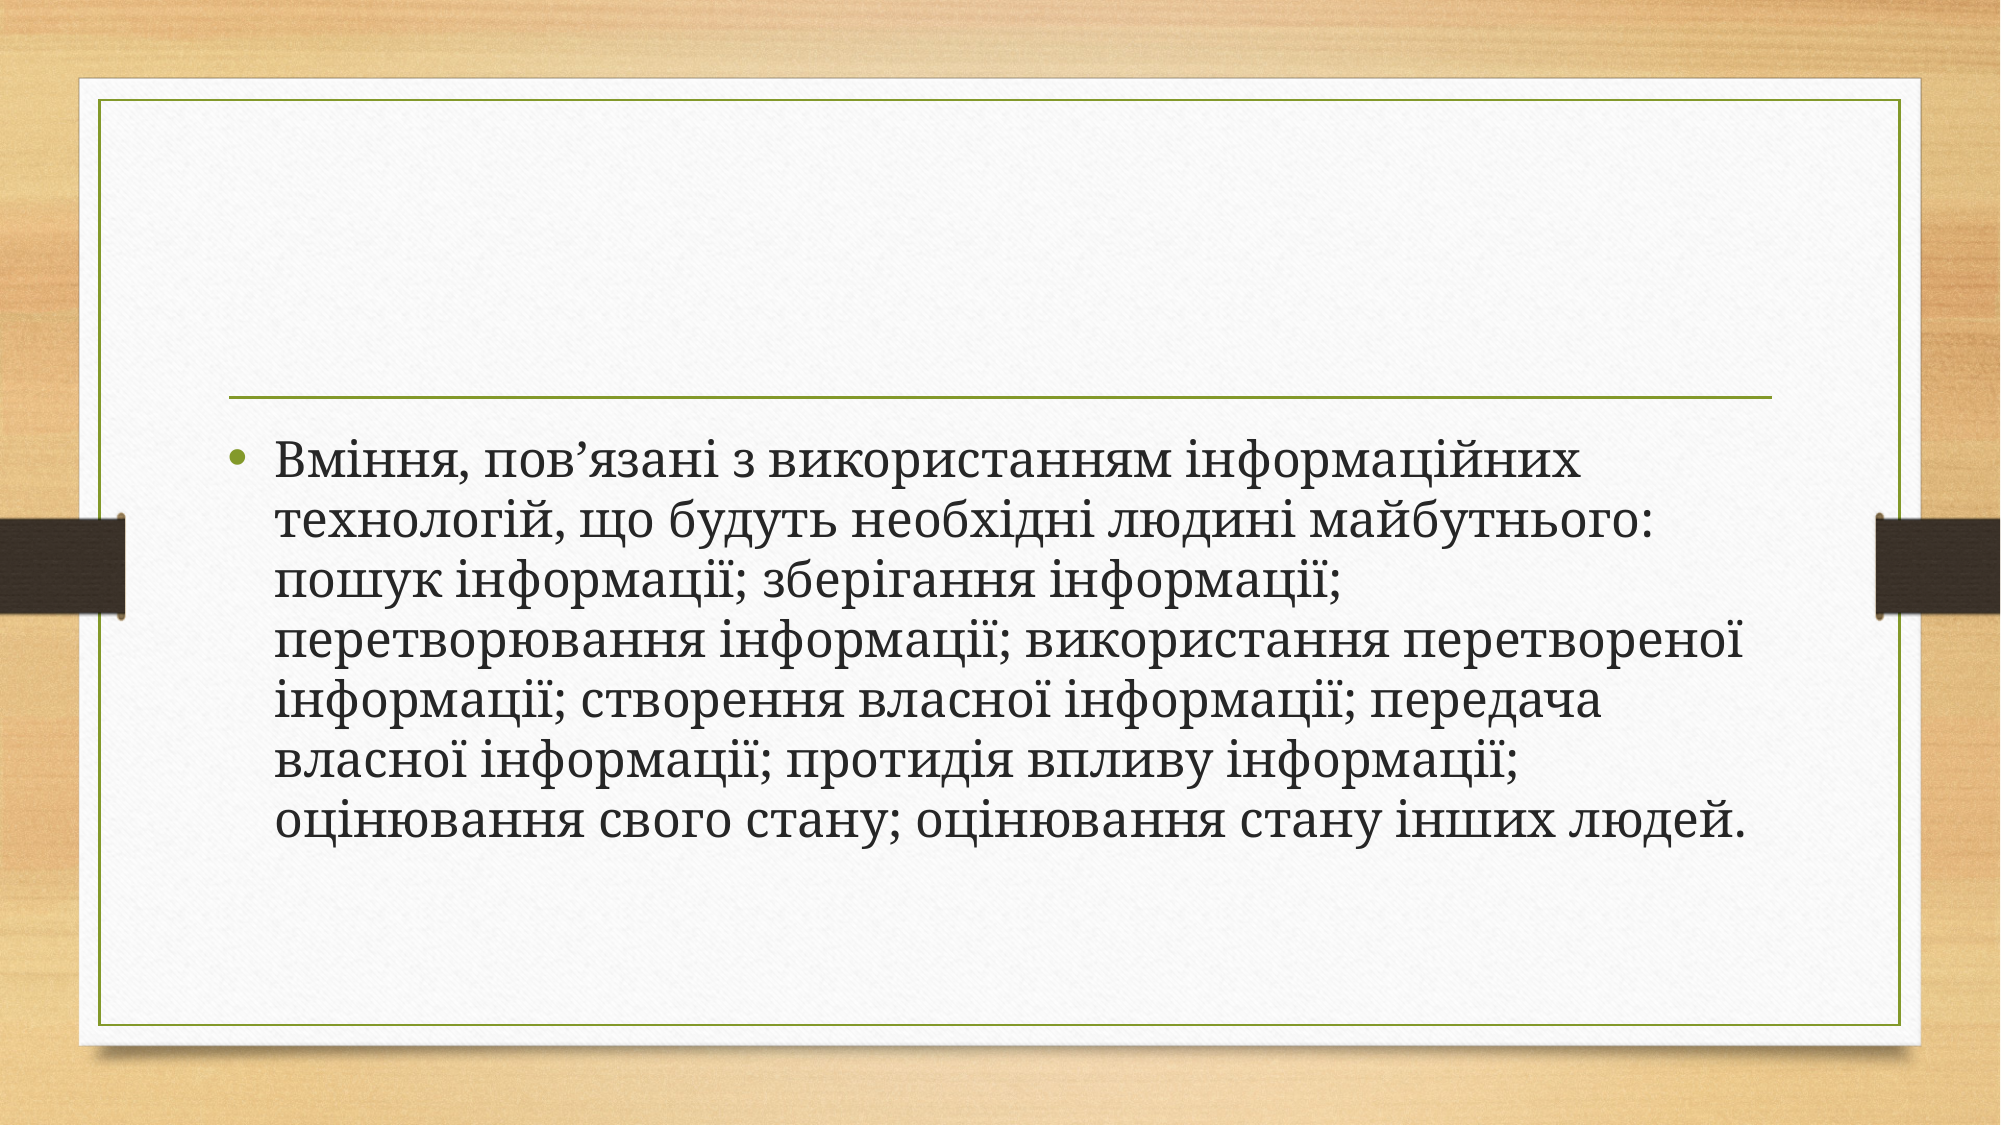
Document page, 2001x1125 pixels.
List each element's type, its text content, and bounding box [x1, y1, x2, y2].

picture [0, 0, 2001, 1125]
list Вміння, пов’язані з використанням інформаційних технологій, що будуть необхідні людині майбутнього: пошук інформації; зберігання інформації; перетворювання інформації; використання перетвореної інформації; створення власної інформації; передача власної інформації; протидія впливу інформації; оцінювання свого стану; оцінювання стану інших людей. [212, 419, 1788, 964]
